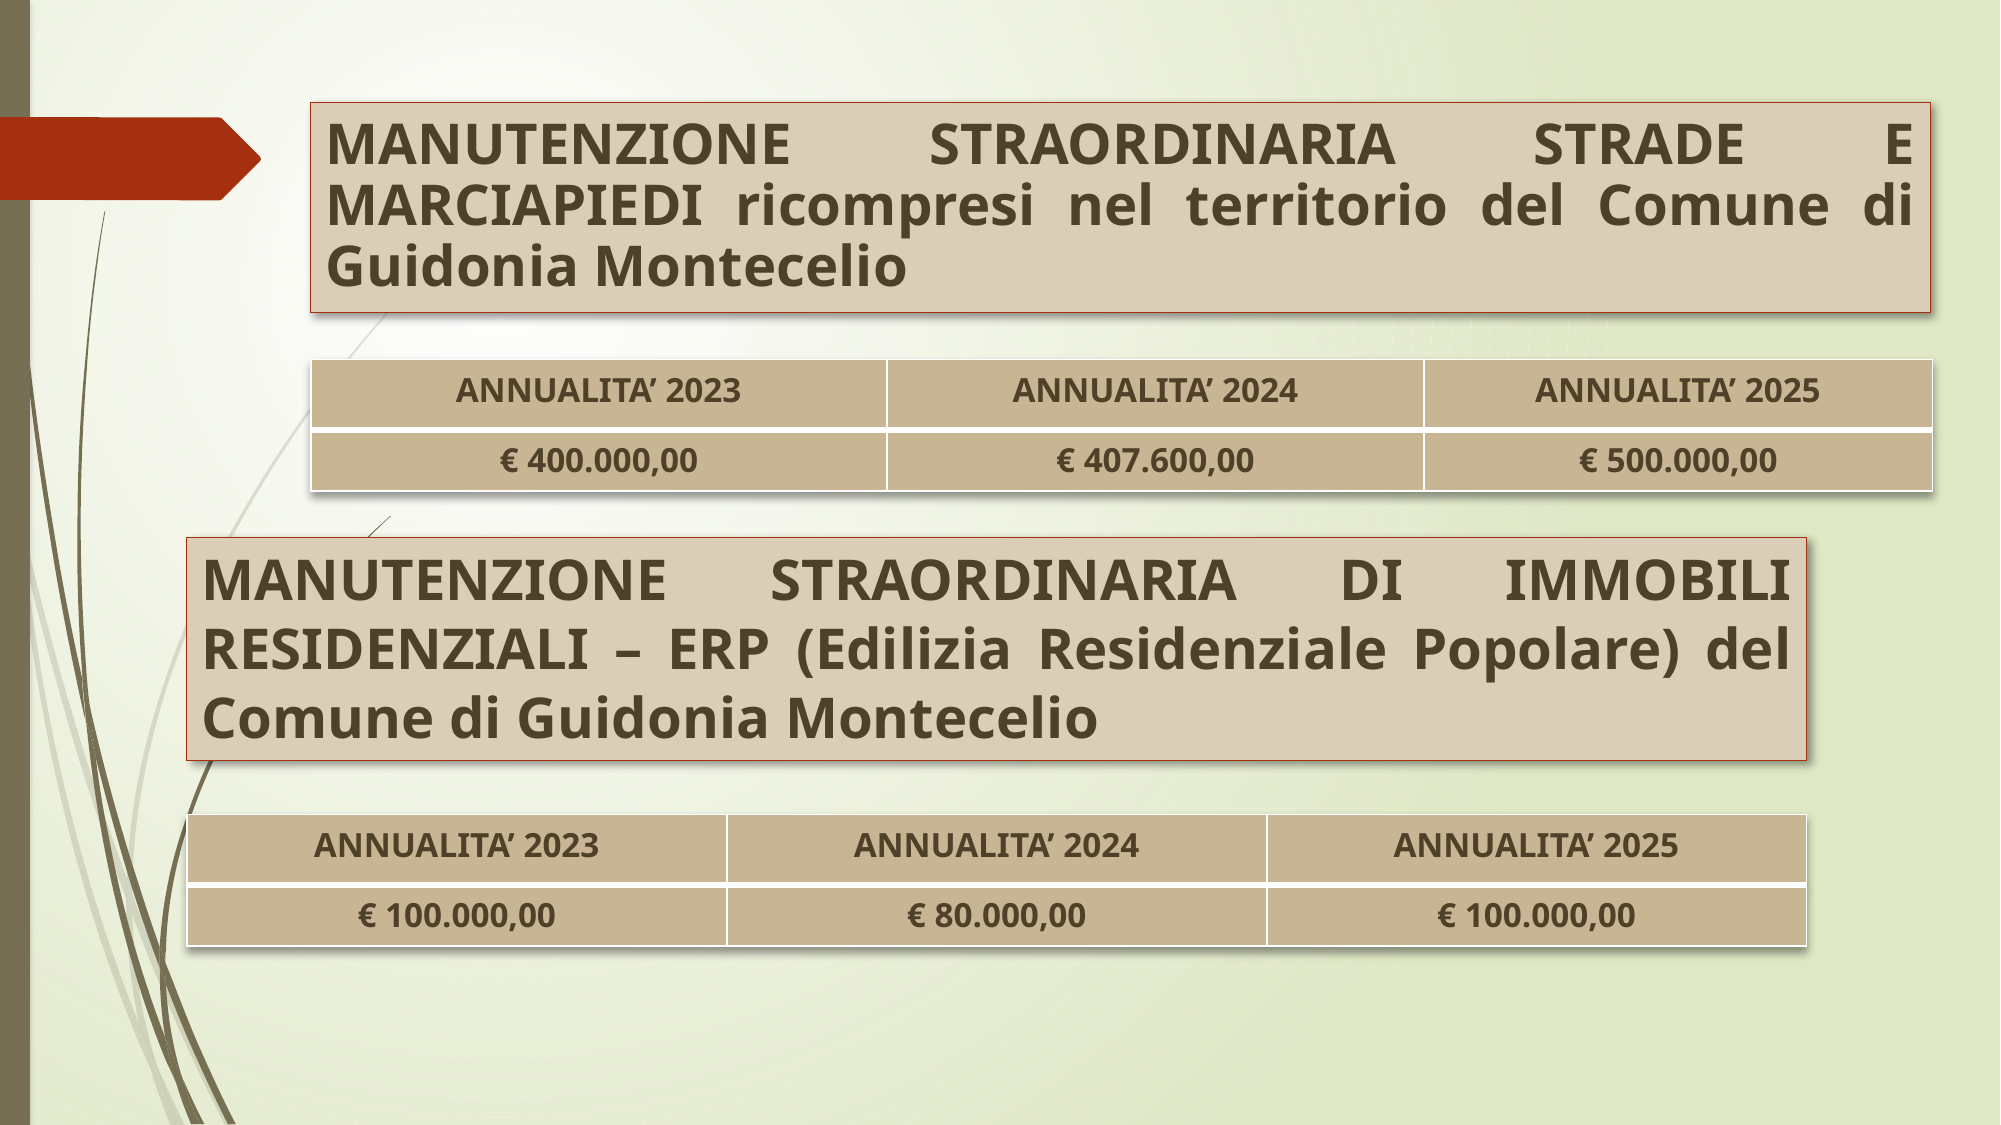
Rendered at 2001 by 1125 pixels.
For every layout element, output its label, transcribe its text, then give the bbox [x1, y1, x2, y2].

table_cell € 100.000,00 [188, 888, 726, 945]
table_cell € 100.000,00 [1268, 888, 1806, 945]
title MANUTENZIONE STRAORDINARIA STRADE E MARCIAPIEDI ricompresi nel territorio del Comune di Guidonia Montecelio [310, 102, 1931, 313]
text_box MANUTENZIONE STRAORDINARIA DI IMMOBILI RESIDENZIALI – ERP (Edilizia Residenziale Popolare) del Comune di Guidonia Montecelio [186, 537, 1807, 761]
table_header ANNUALITA’ 2023 [188, 815, 726, 882]
table_header ANNUALITA’ 2025 [1268, 815, 1806, 882]
table_header ANNUALITA’ 2024 [888, 360, 1423, 427]
table_header ANNUALITA’ 2024 [728, 815, 1266, 882]
table_header ANNUALITA’ 2023 [312, 360, 886, 427]
table_cell € 80.000,00 [728, 888, 1266, 945]
table_cell € 407.600,00 [888, 433, 1423, 490]
table_cell € 500.000,00 [1425, 433, 1932, 490]
table_cell € 400.000,00 [312, 433, 886, 490]
table_header ANNUALITA’ 2025 [1425, 360, 1932, 427]
